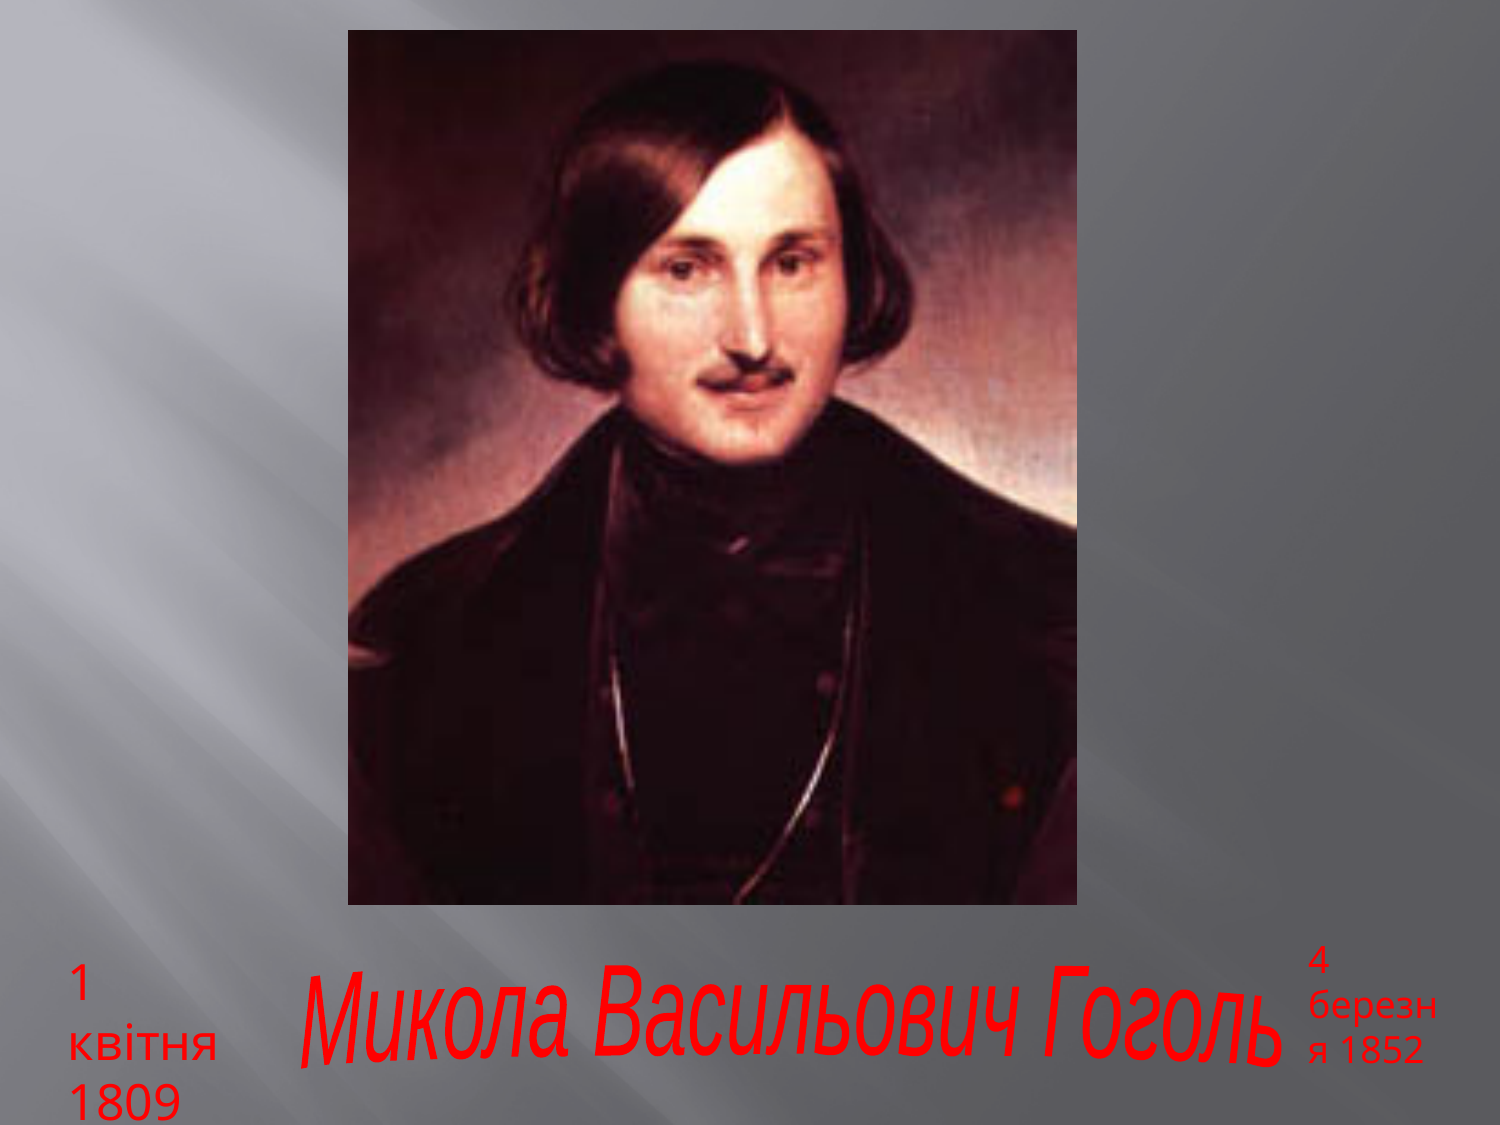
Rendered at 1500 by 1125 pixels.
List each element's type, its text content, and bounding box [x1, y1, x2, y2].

picture [348, 30, 1077, 905]
text_box 1 квітня 1809 [53, 943, 266, 1125]
text_box 4 березня 1852 [1293, 928, 1459, 1079]
